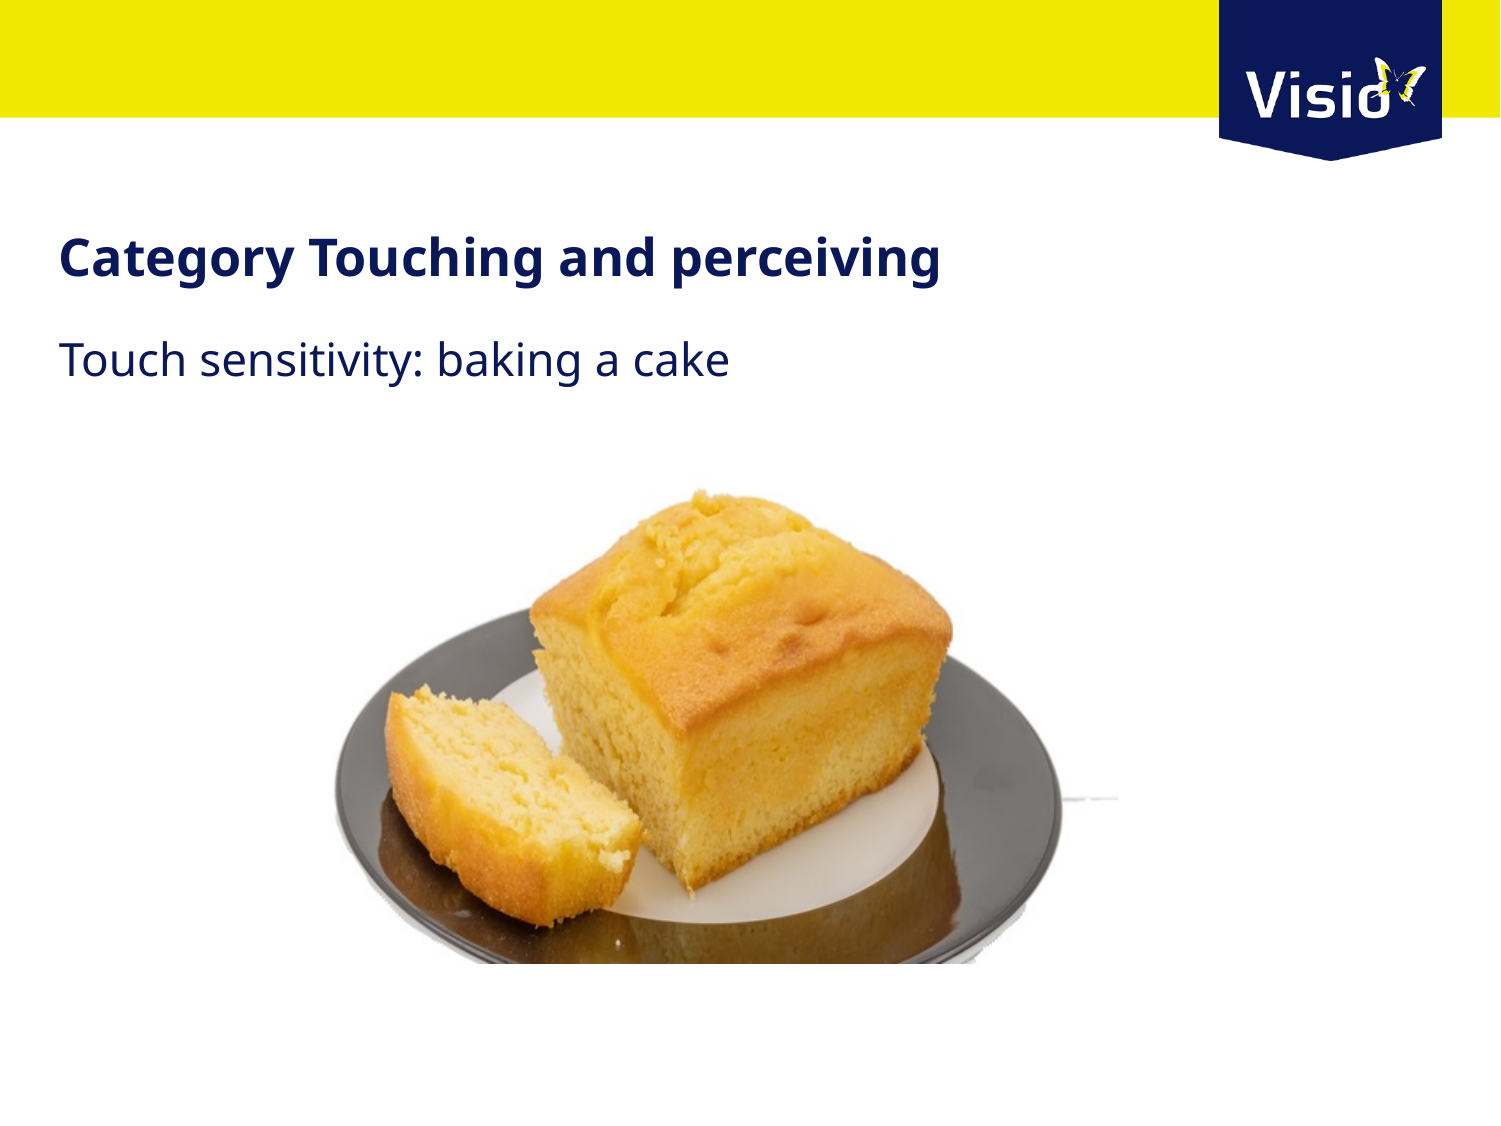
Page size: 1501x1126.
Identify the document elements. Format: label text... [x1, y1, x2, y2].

picture [1219, 0, 1442, 161]
picture [224, 469, 1118, 964]
title Category Touching and perceiving [59, 224, 1441, 315]
list Touch sensitivity: baking a cake [59, 323, 1441, 503]
